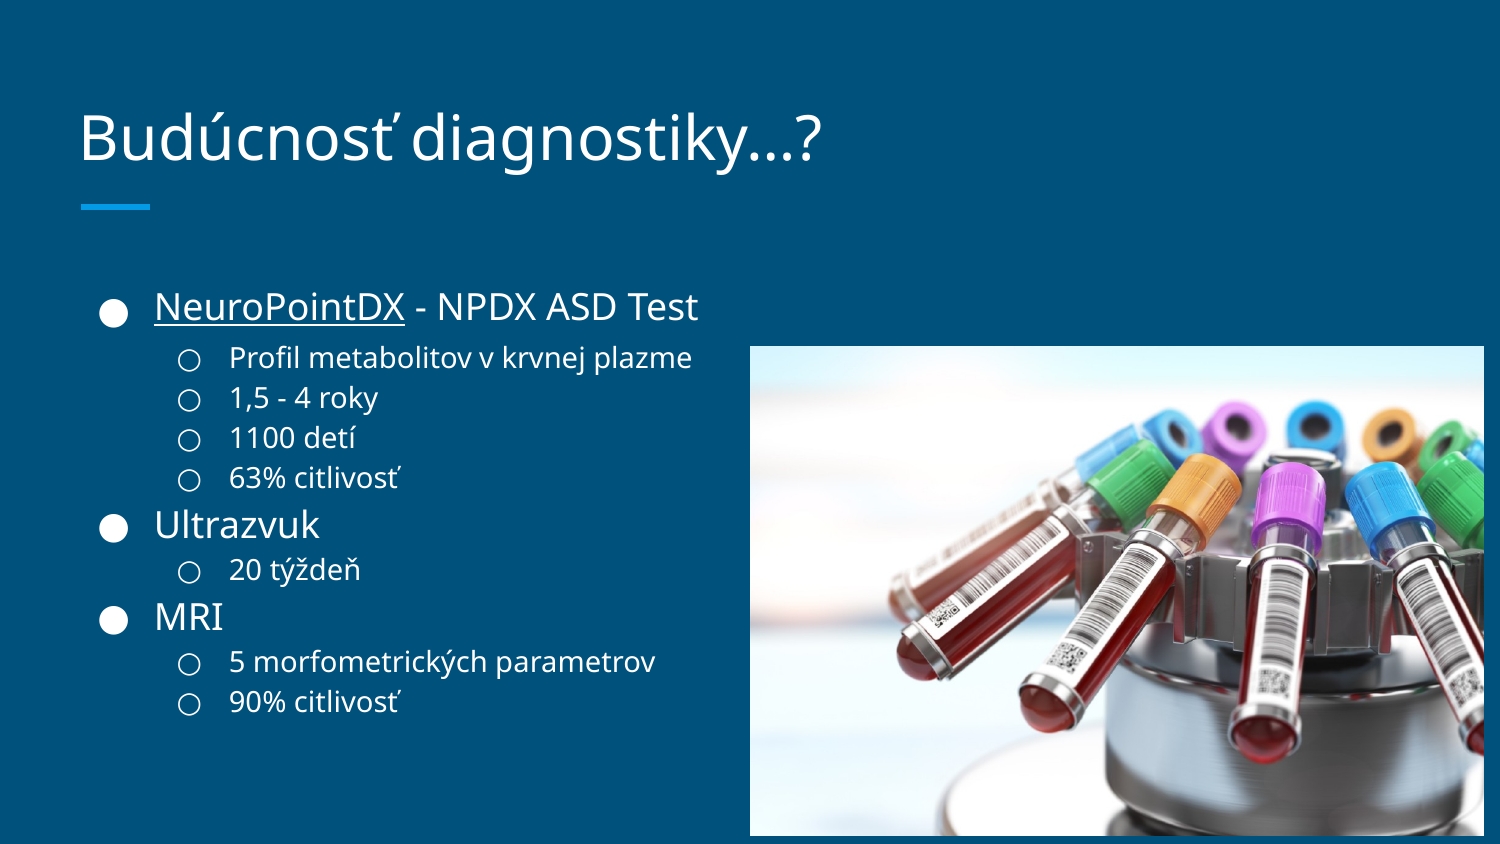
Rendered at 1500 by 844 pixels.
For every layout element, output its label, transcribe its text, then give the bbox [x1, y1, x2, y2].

picture [751, 347, 1483, 835]
list NeuroPointDX - NPDX ASD Test Profil metabolitov v krvnej plazme 1,5 - 4 roky 1100 detí 63% citlivosť Ultrazvuk 20 týždeň MRI 5 morfometrických parametrov 90% citlivosť [63, 260, 1437, 766]
title Budúcnosť diagnostiky…? [63, 75, 1437, 188]
